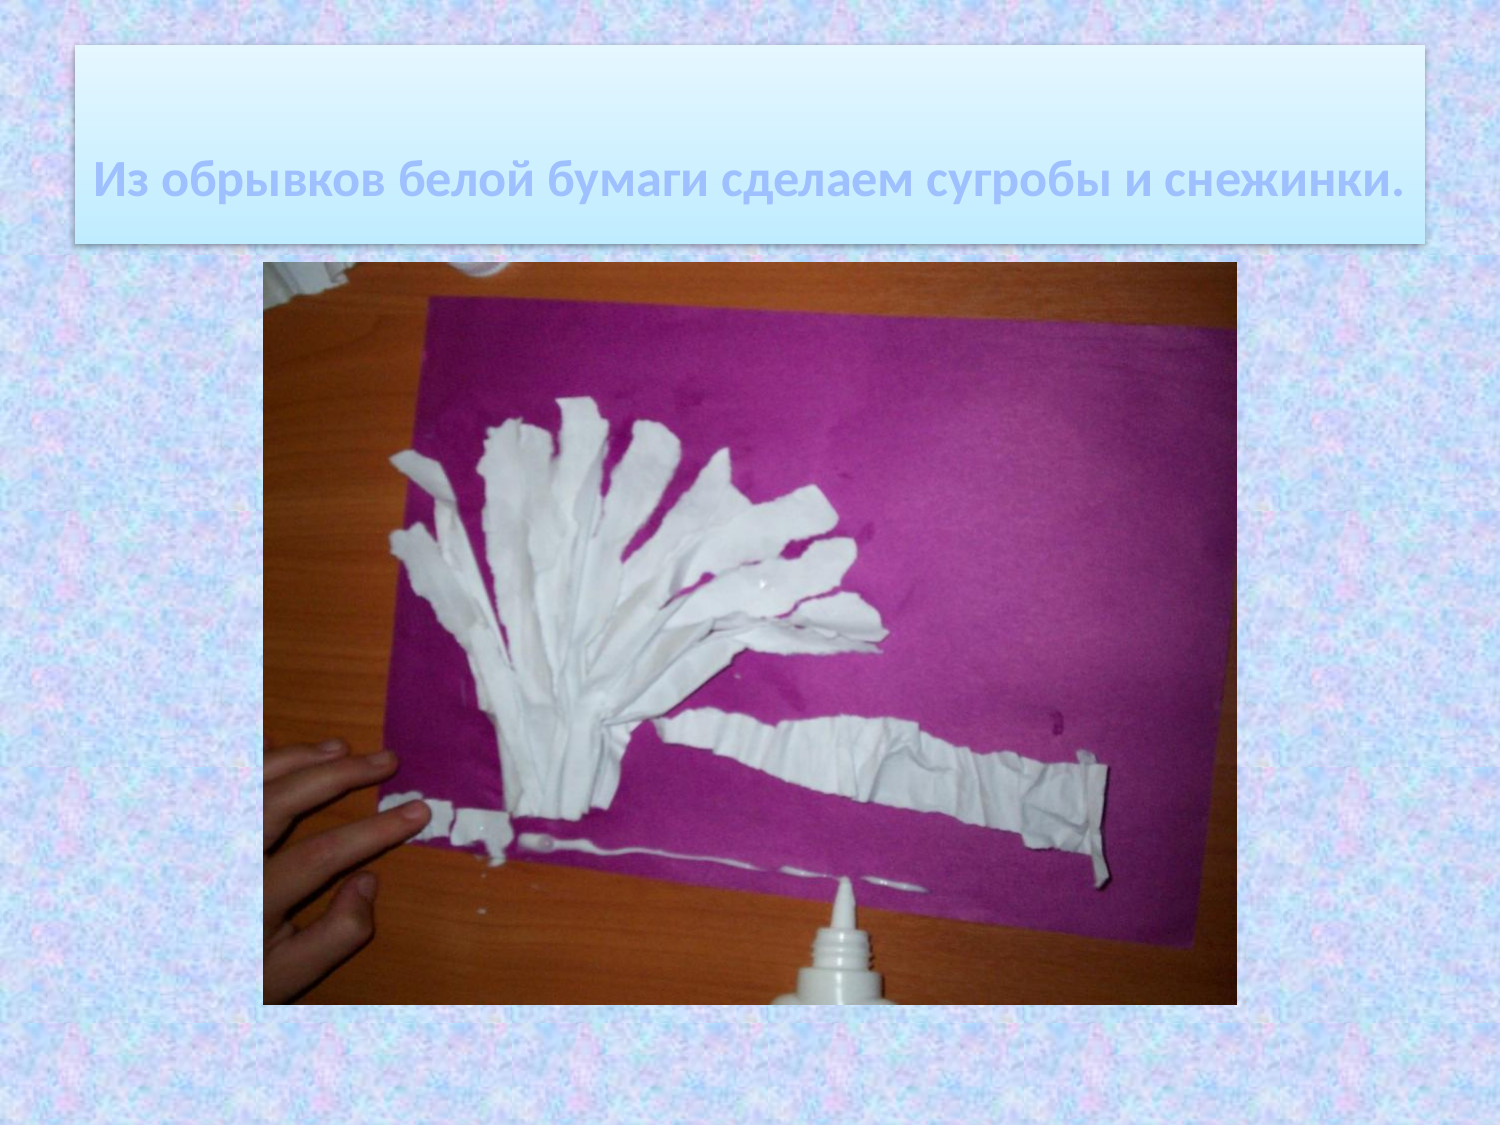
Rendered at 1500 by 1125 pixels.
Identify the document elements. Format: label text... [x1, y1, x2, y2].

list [263, 262, 1237, 1006]
title Из обрывков белой бумаги сделаем сугробы и снежинки. [74, 44, 1426, 244]
picture [0, 0, 1500, 1125]
